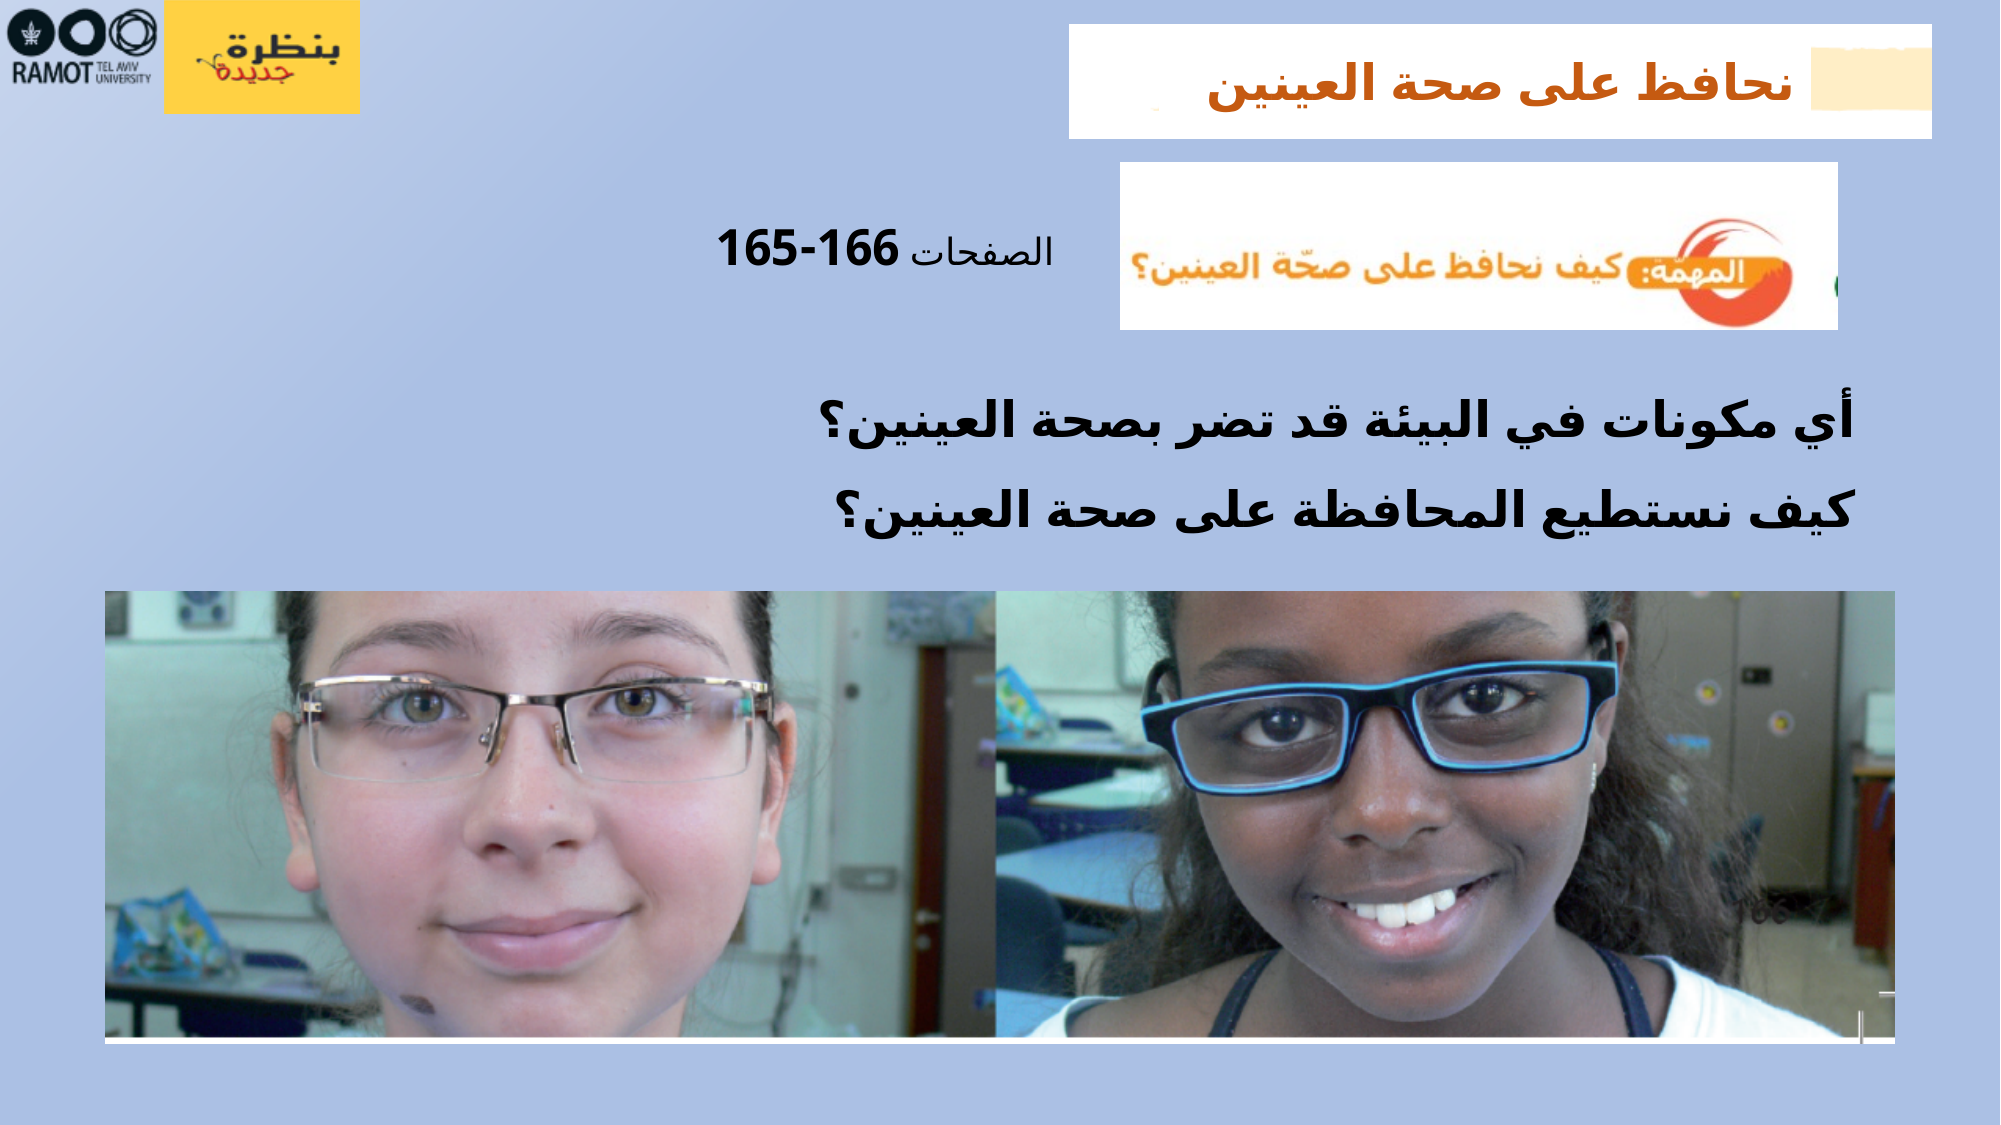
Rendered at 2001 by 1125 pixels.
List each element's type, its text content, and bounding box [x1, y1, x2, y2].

picture [105, 591, 1895, 1044]
picture [1119, 162, 1838, 330]
picture [0, 0, 360, 114]
text_box الصفحات 166-165 [583, 208, 1070, 283]
text_box أي مكونات في البيئة قد تضر بصحة العينين؟ كيف نستطيع المحافظة على صحة العينين؟ [563, 350, 1872, 545]
picture [1069, 24, 1932, 139]
